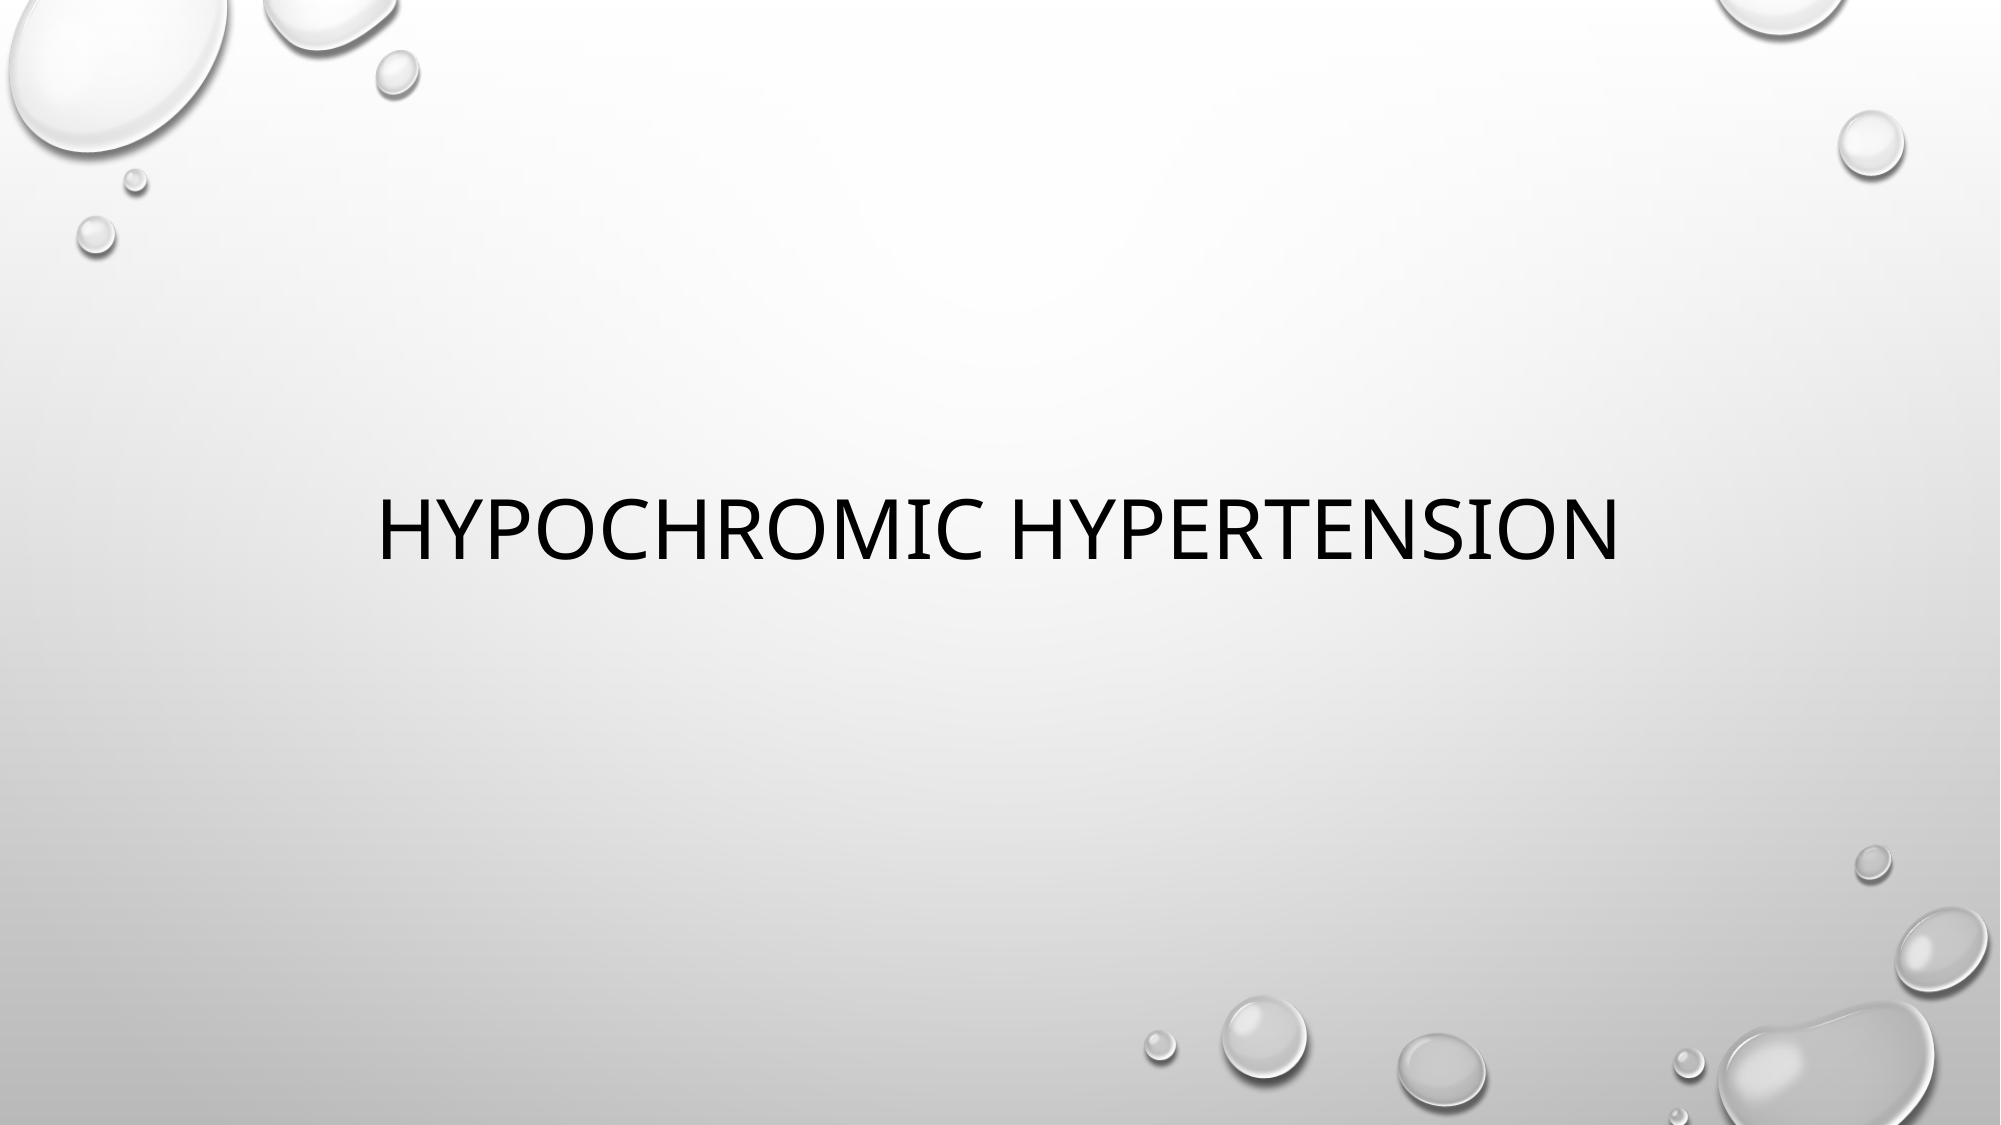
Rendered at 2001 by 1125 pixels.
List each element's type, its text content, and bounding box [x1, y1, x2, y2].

title Hypochromic hypertension [149, 135, 1848, 585]
picture [0, 0, 2000, 1125]
